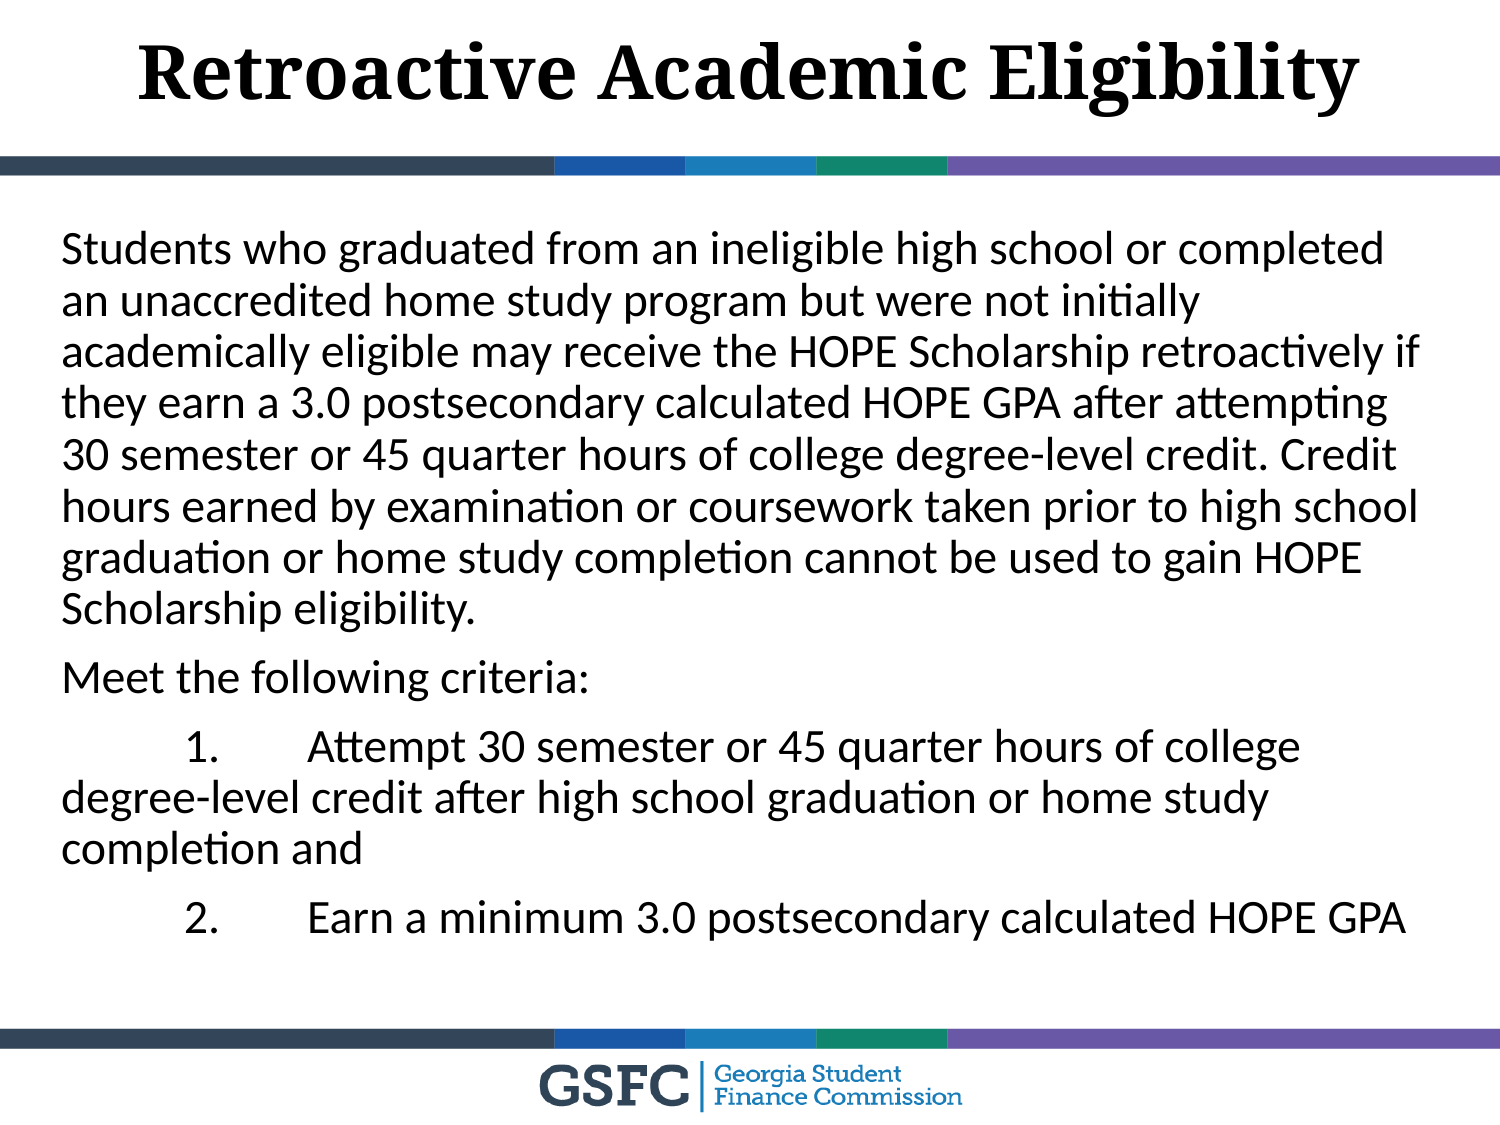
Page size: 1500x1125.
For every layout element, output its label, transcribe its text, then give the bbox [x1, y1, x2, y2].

title Retroactive Academic Eligibility [0, 0, 1500, 152]
picture [0, 152, 1500, 1125]
list Students who graduated from an ineligible high school or completed an unaccredited home study program but were not initially academically eligible may receive the HOPE Scholarship retroactively if they earn a 3.0 postsecondary calculated HOPE GPA after attempting 30 semester or 45 quarter hours of college degree-level credit. Credit hours earned by examination or coursework taken prior to high school graduation or home study completion cannot be used to gain HOPE Scholarship eligibility. Meet the following criteria: 1. Attempt 30 semester or 45 quarter hours of college degree-level credit after high school graduation or home study completion and 2. Earn a minimum 3.0 postsecondary calculated HOPE GPA [46, 215, 1439, 1001]
